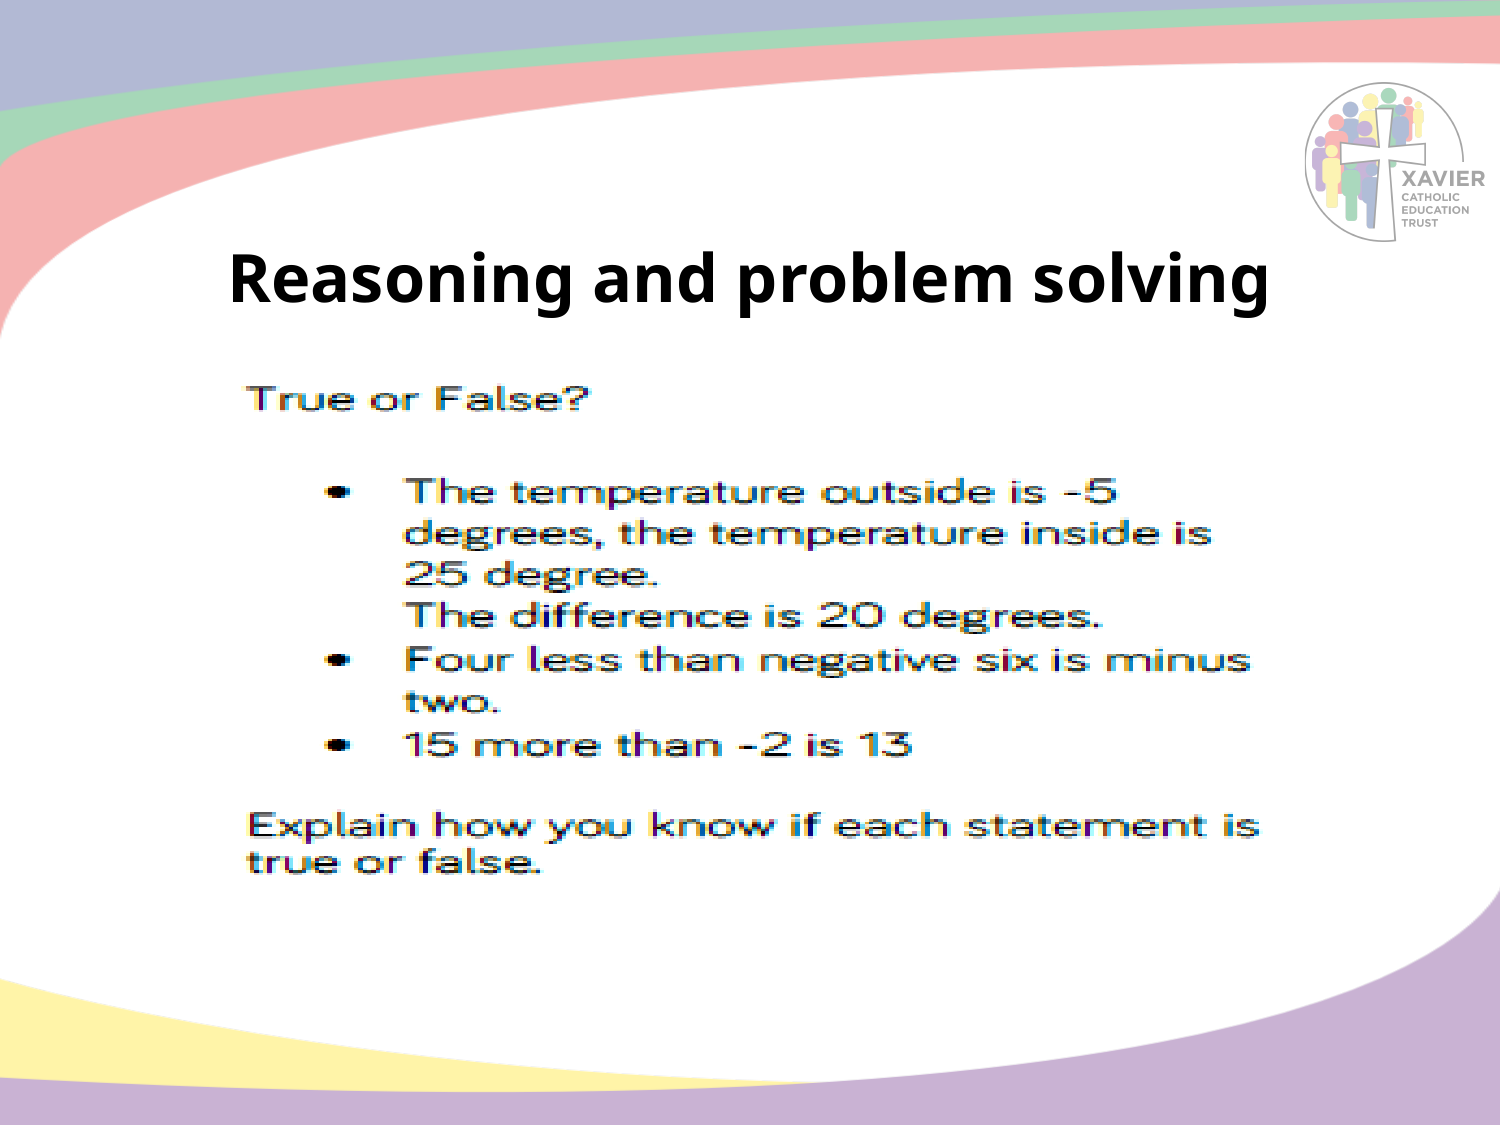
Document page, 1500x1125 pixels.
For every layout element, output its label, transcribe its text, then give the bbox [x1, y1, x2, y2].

picture [229, 374, 1285, 961]
title Reasoning and problem solving [112, 184, 1388, 325]
